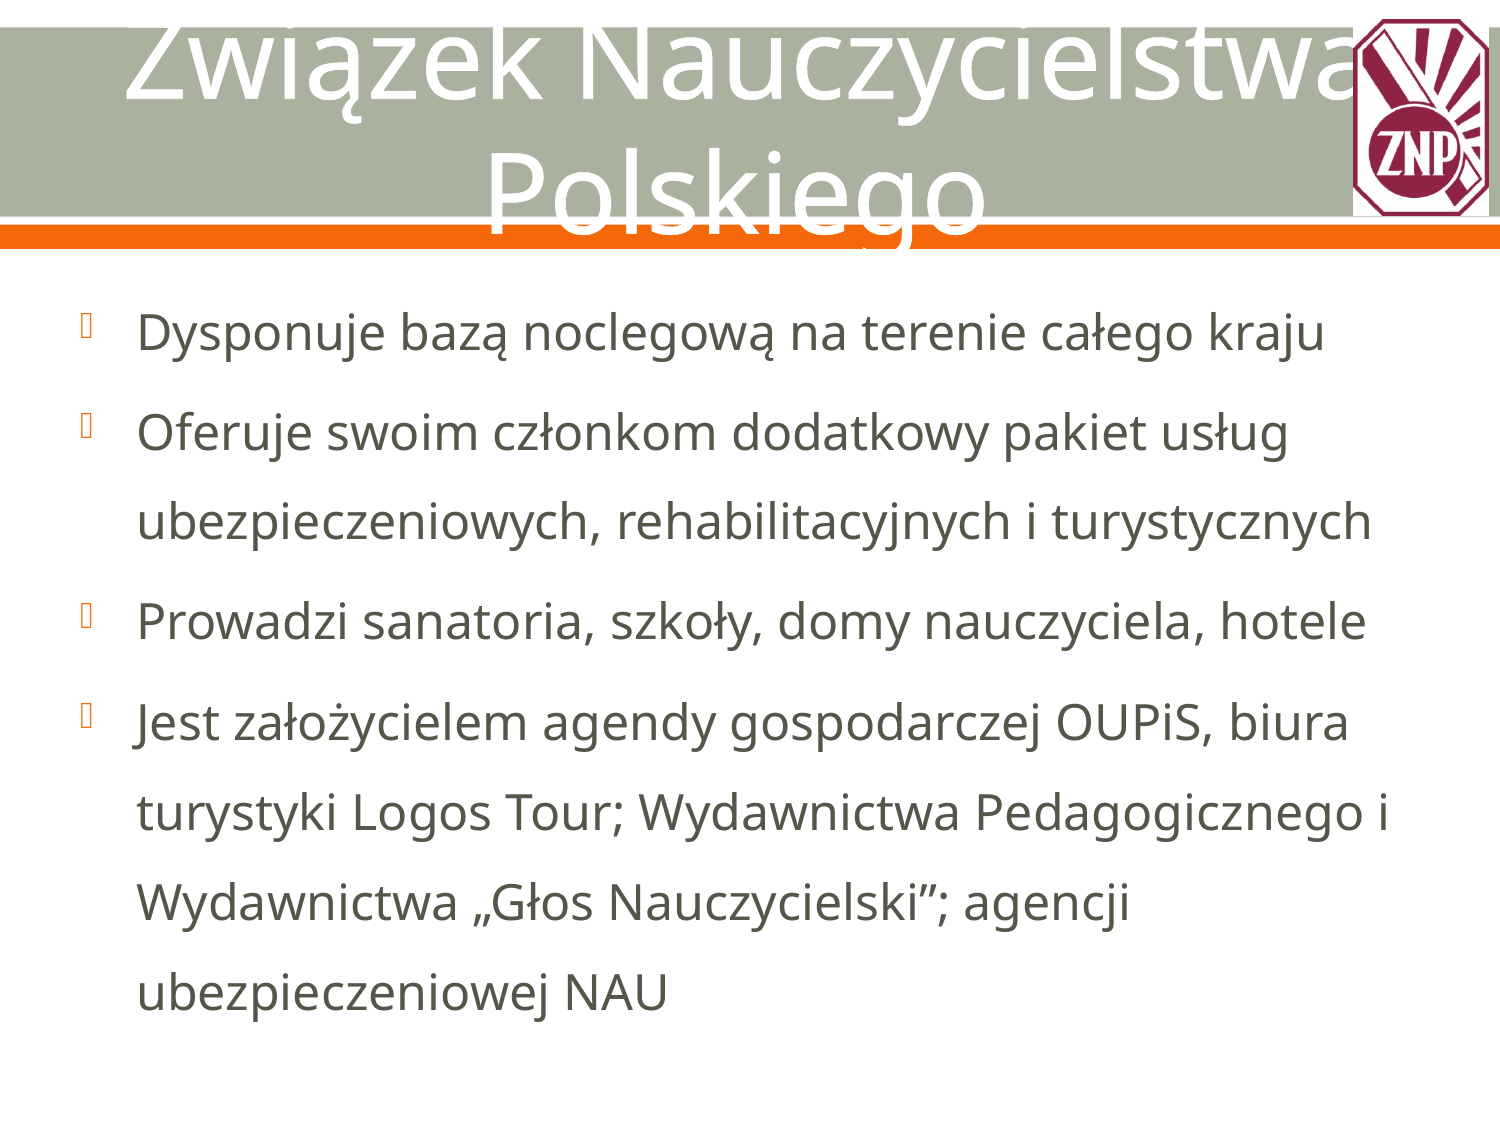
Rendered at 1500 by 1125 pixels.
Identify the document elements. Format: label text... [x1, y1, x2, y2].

list Dysponuje bazą noclegową na terenie całego kraju Oferuje swoim członkom dodatkowy pakiet usług ubezpieczeniowych, rehabilitacyjnych i turystycznych Prowadzi sanatoria, szkoły, domy nauczyciela, hotele Jest założycielem agendy gospodarczej OUPiS, biura turystyki Logos Tour; Wydawnictwa Pedagogicznego i Wydawnictwa „Głos Nauczycielski”; agencji ubezpieczeniowej NAU [64, 262, 1425, 1106]
title Związek Nauczycielstwa Polskiego [75, 29, 1347, 213]
picture [1352, 18, 1489, 216]
